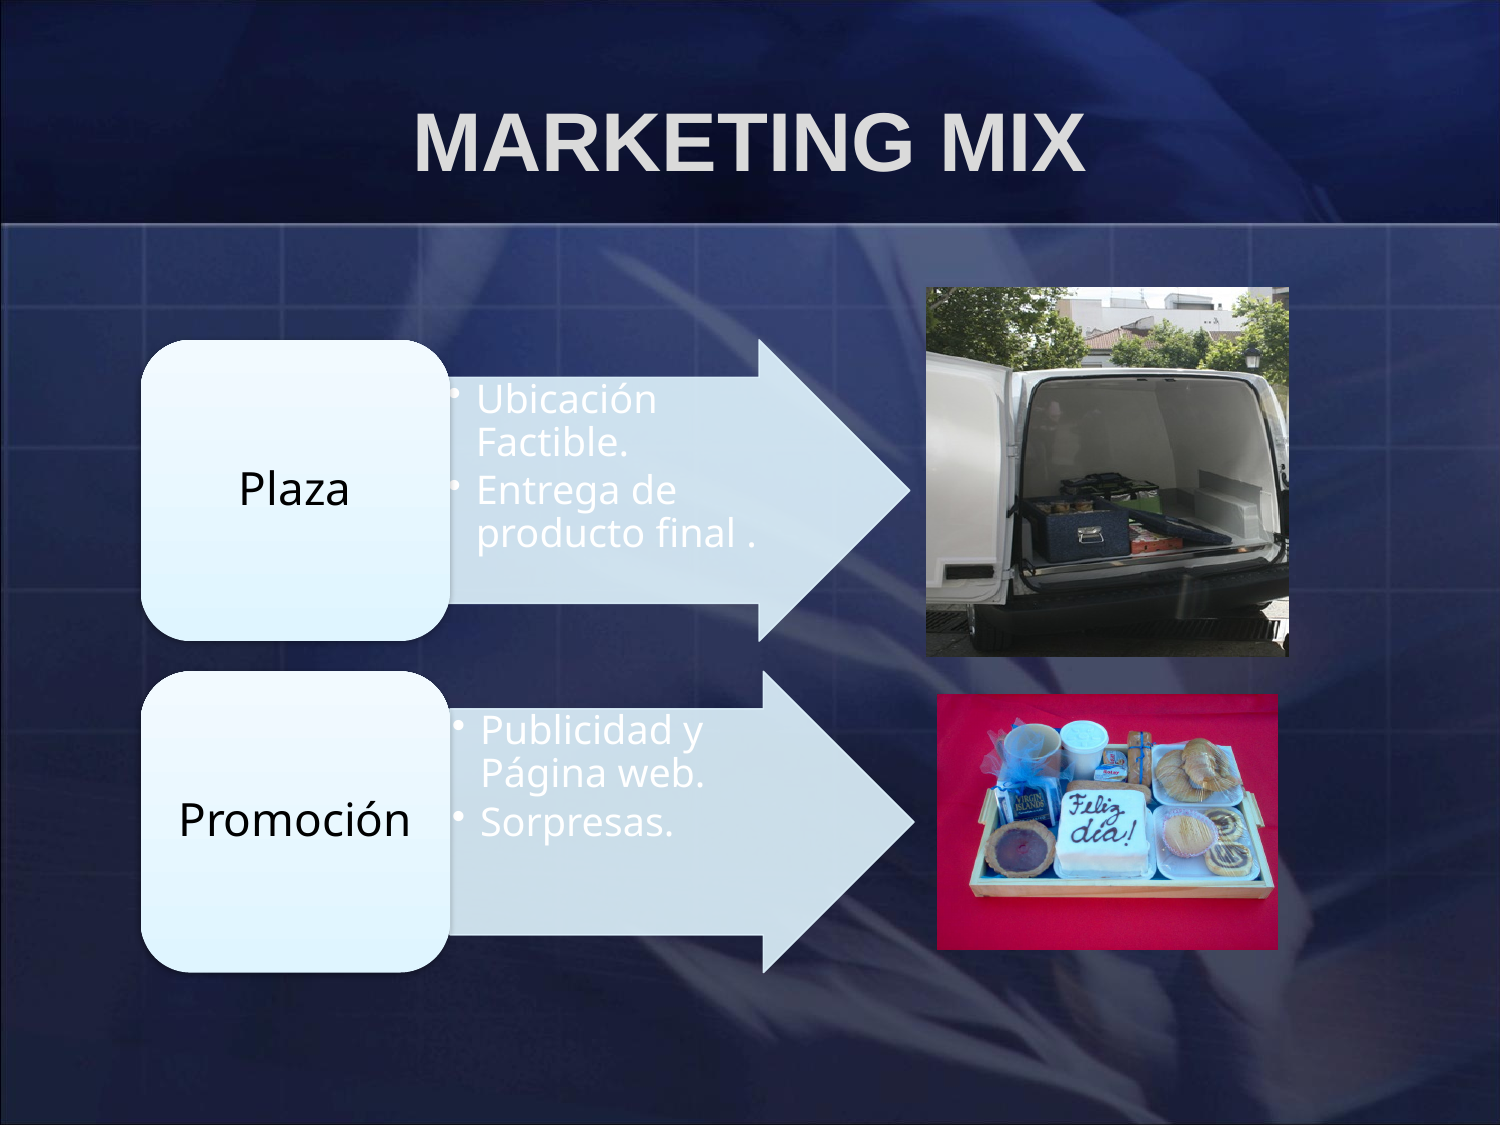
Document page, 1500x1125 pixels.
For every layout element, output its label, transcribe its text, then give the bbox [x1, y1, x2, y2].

title MARKETING MIX [64, 77, 1436, 197]
picture [0, 0, 1500, 1125]
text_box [140, 339, 915, 973]
